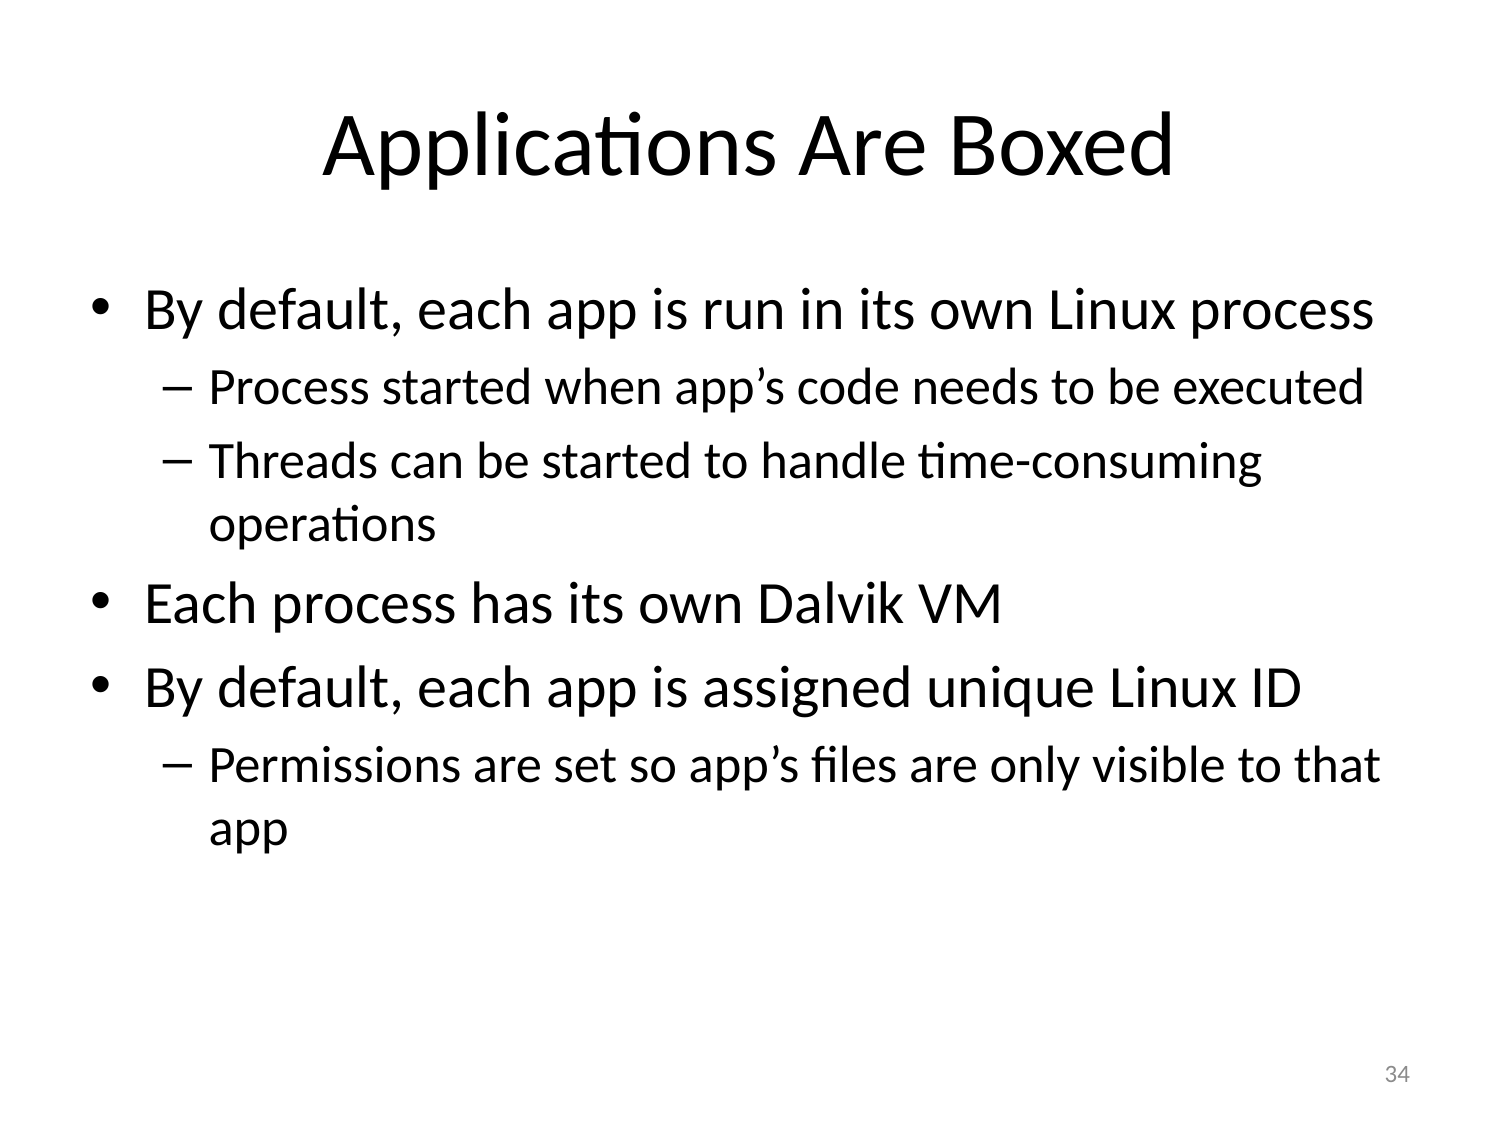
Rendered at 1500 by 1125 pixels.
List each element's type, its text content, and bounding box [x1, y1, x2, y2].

title Applications Are Boxed [75, 45, 1425, 233]
slide_number 34 [1074, 1042, 1425, 1103]
list By default, each app is run in its own Linux process Process started when app’s code needs to be executed Threads can be started to handle time-consuming operations Each process has its own Dalvik VM By default, each app is assigned unique Linux ID Permissions are set so app’s files are only visible to that app [75, 262, 1425, 1005]
